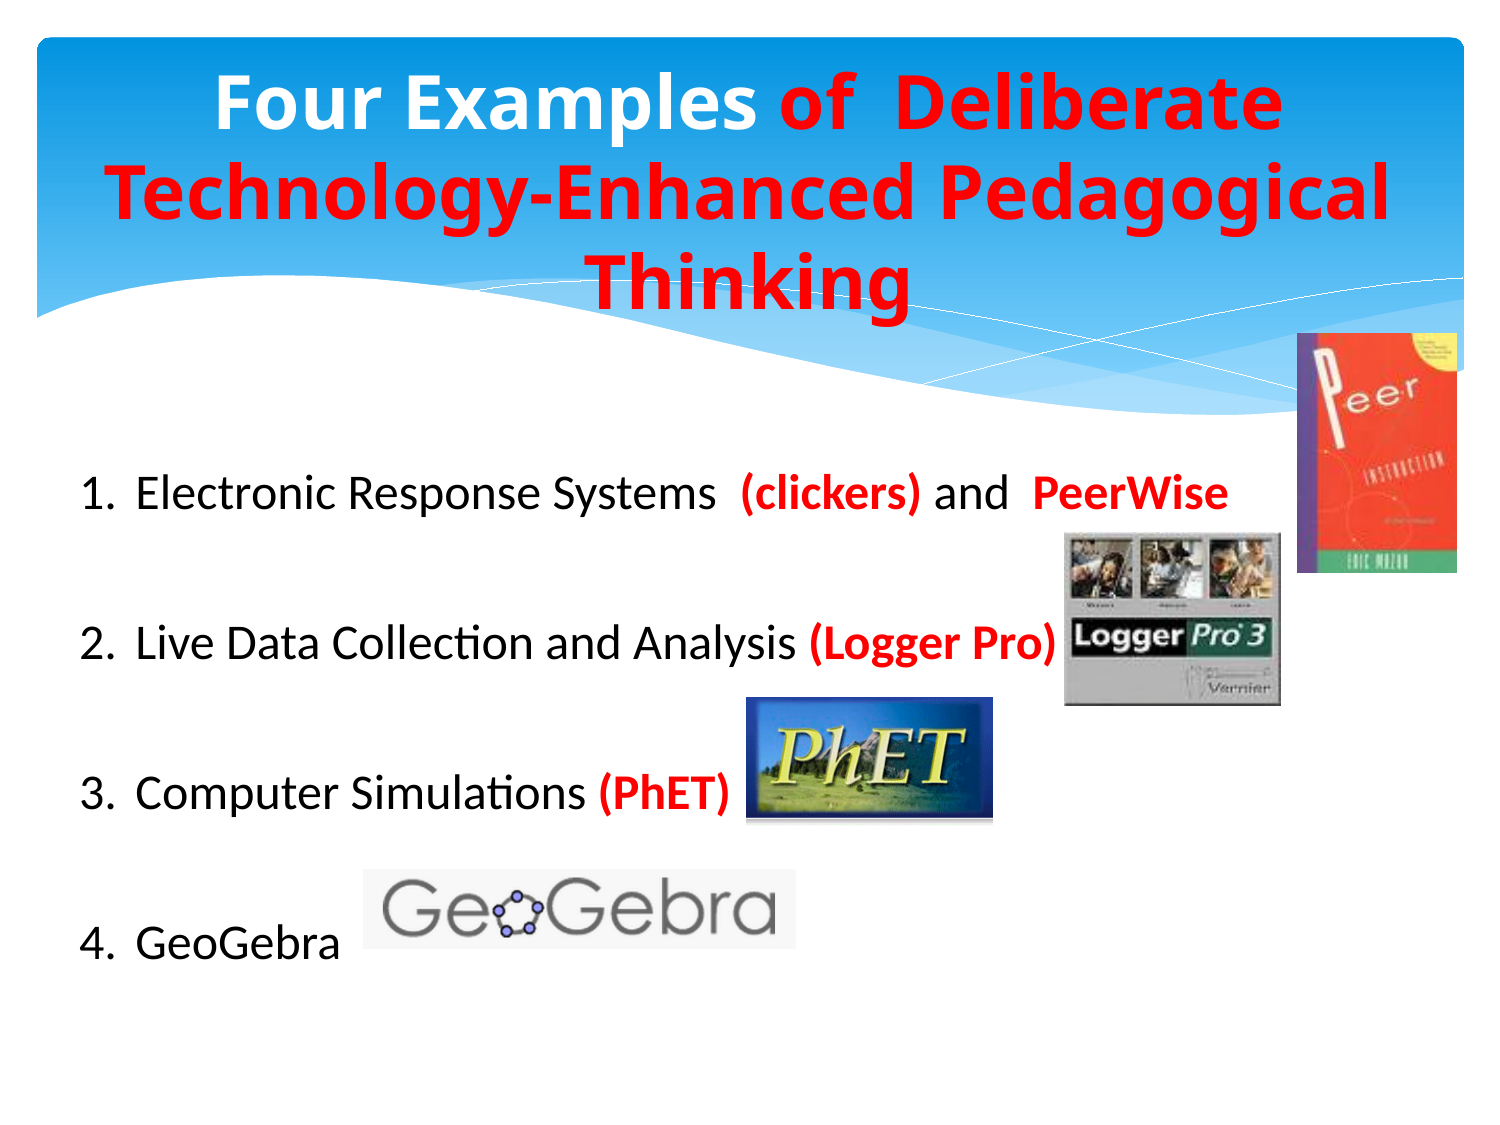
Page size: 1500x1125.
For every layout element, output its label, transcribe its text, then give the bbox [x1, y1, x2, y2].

picture [1297, 333, 1458, 574]
picture [746, 697, 993, 828]
text_box Electronic Response Systems (clickers) and PeerWise Live Data Collection and Analysis (Logger Pro) Computer Simulations (PhET) GeoGebra [64, 361, 1457, 977]
picture [1064, 532, 1282, 706]
title Four Examples of Deliberate Technology-Enhanced Pedagogical Thinking [19, 45, 1479, 334]
picture [362, 868, 797, 949]
